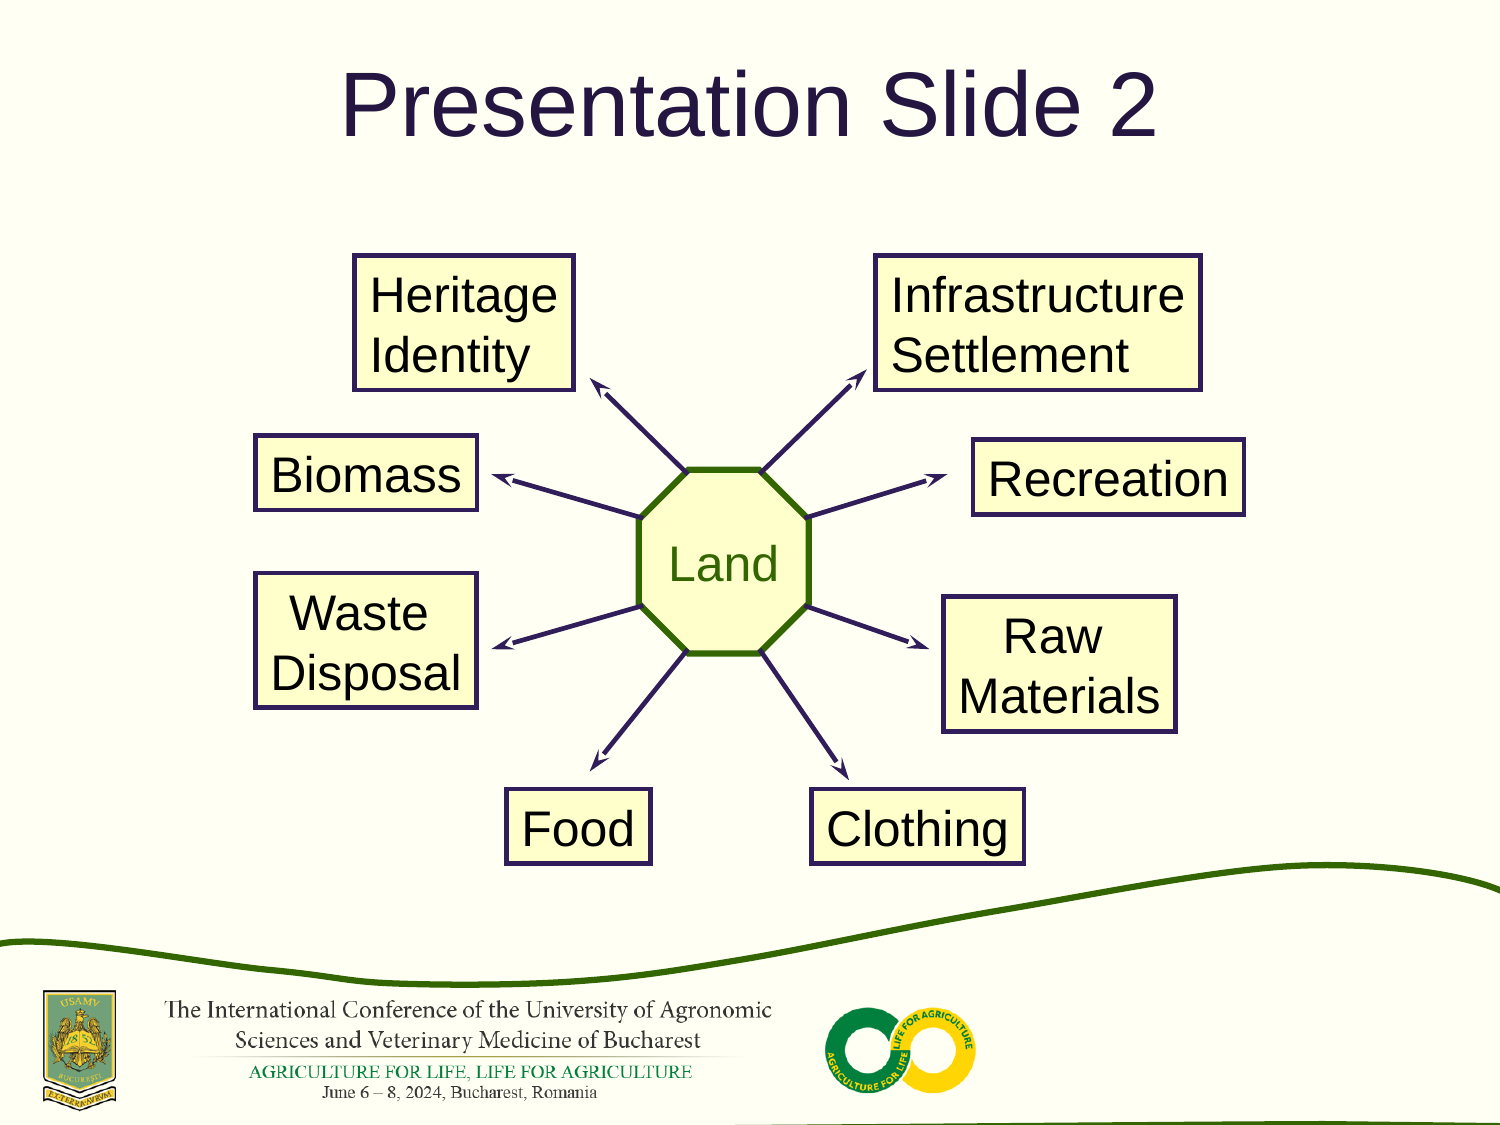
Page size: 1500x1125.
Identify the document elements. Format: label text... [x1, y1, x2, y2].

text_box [253, 255, 1247, 865]
picture [33, 986, 988, 1118]
title Presentation Slide 2 [75, 45, 1425, 156]
